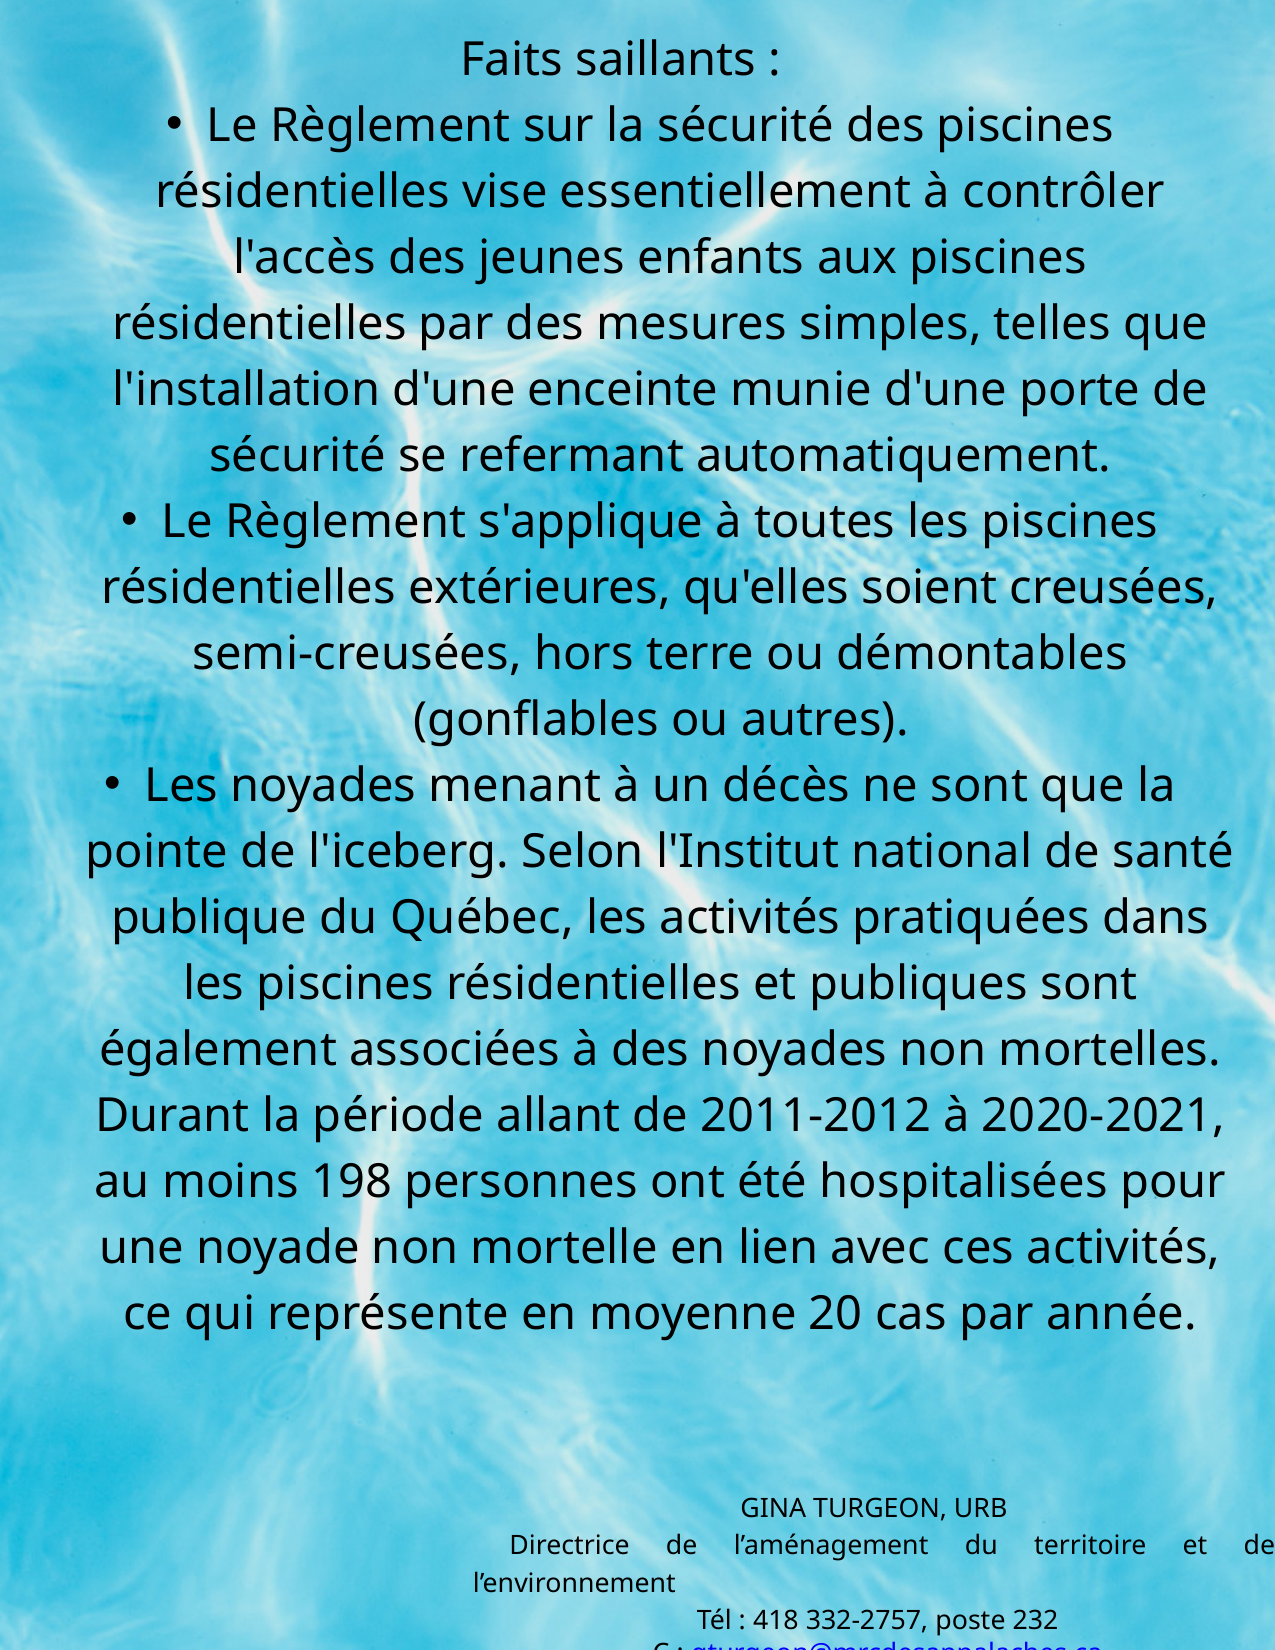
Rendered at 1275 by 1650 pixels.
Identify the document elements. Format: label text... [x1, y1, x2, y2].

text_box Faits saillants : Le Règlement sur la sécurité des piscines résidentielles vise essentiellement à contrôler l'accès des jeunes enfants aux piscines résidentielles par des mesures simples, telles que l'installation d'une enceinte munie d'une porte de sécurité se refermant automatiquement. Le Règlement s'applique à toutes les piscines résidentielles extérieures, qu'elles soient creusées, semi-creusées, hors terre ou démontables (gonflables ou autres). Les noyades menant à un décès ne sont que la pointe de l'iceberg. Selon l'Institut national de santé publique du Québec, les activités pratiquées dans les piscines résidentielles et publiques sont également associées à des noyades non mortelles. Durant la période allant de 2011-2012 à 2020-2021, au moins 198 personnes ont été hospitalisées pour une noyade non mortelle en lien avec ces activités, ce qui représente en moyenne 20 cas par année. [0, 18, 1243, 1650]
text_box GINA TURGEON, URB Directrice de l’aménagement du territoire et de l’environnement Tél : 418 332-2757, poste 232 C : gturgeon@mrcdesappalaches.ca [472, 1485, 1275, 1650]
text_box [0, 0, 1275, 1485]
